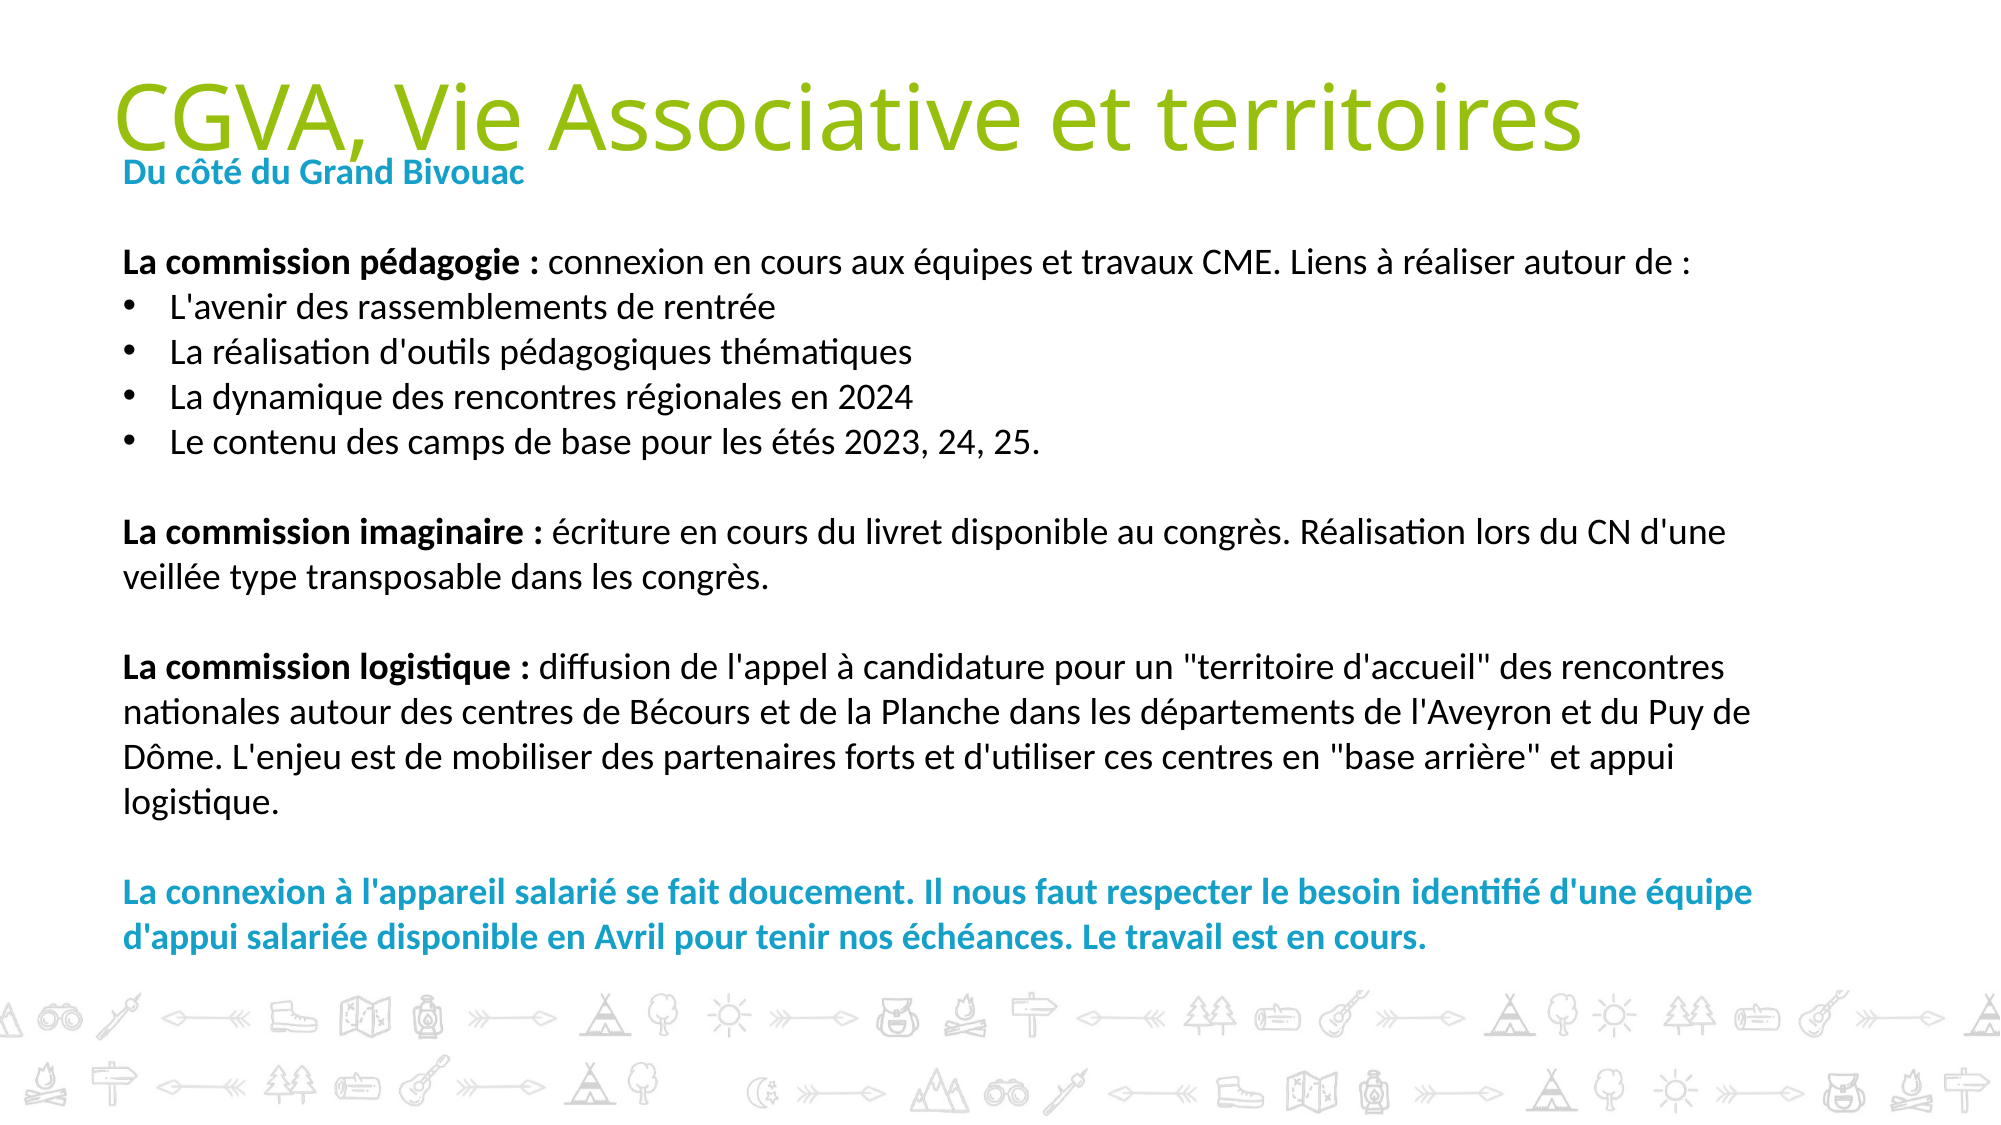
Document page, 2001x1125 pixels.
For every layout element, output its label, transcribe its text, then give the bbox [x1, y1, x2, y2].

title CGVA, Vie Associative et territoires [97, 12, 1823, 230]
picture [0, 990, 2000, 1125]
text_box Du côté du Grand Bivouac La commission pédagogie : connexion en cours aux équipes et travaux CME. Liens à réaliser autour de : L'avenir des rassemblements de rentrée La réalisation d'outils pédagogiques thématiques La dynamique des rencontres régionales en 2024 Le contenu des camps de base pour les étés 2023, 24, 25. La commission imaginaire : écriture en cours du livret disponible au congrès. Réalisation lors du CN d'une veillée type transposable dans les congrès. La commission logistique : diffusion de l'appel à candidature pour un "territoire d'accueil" des rencontres nationales autour des centres de Bécours et de la Planche dans les départements de l'Aveyron et du Puy de Dôme. L'enjeu est de mobiliser des partenaires forts et d'utiliser ces centres en "base arrière" et appui logistique. La connexion à l'appareil salarié se fait doucement. Il nous faut respecter le besoin identifié d'une équipe d'appui salariée disponible en Avril pour tenir nos échéances. Le travail est en cours. [107, 94, 1814, 1055]
